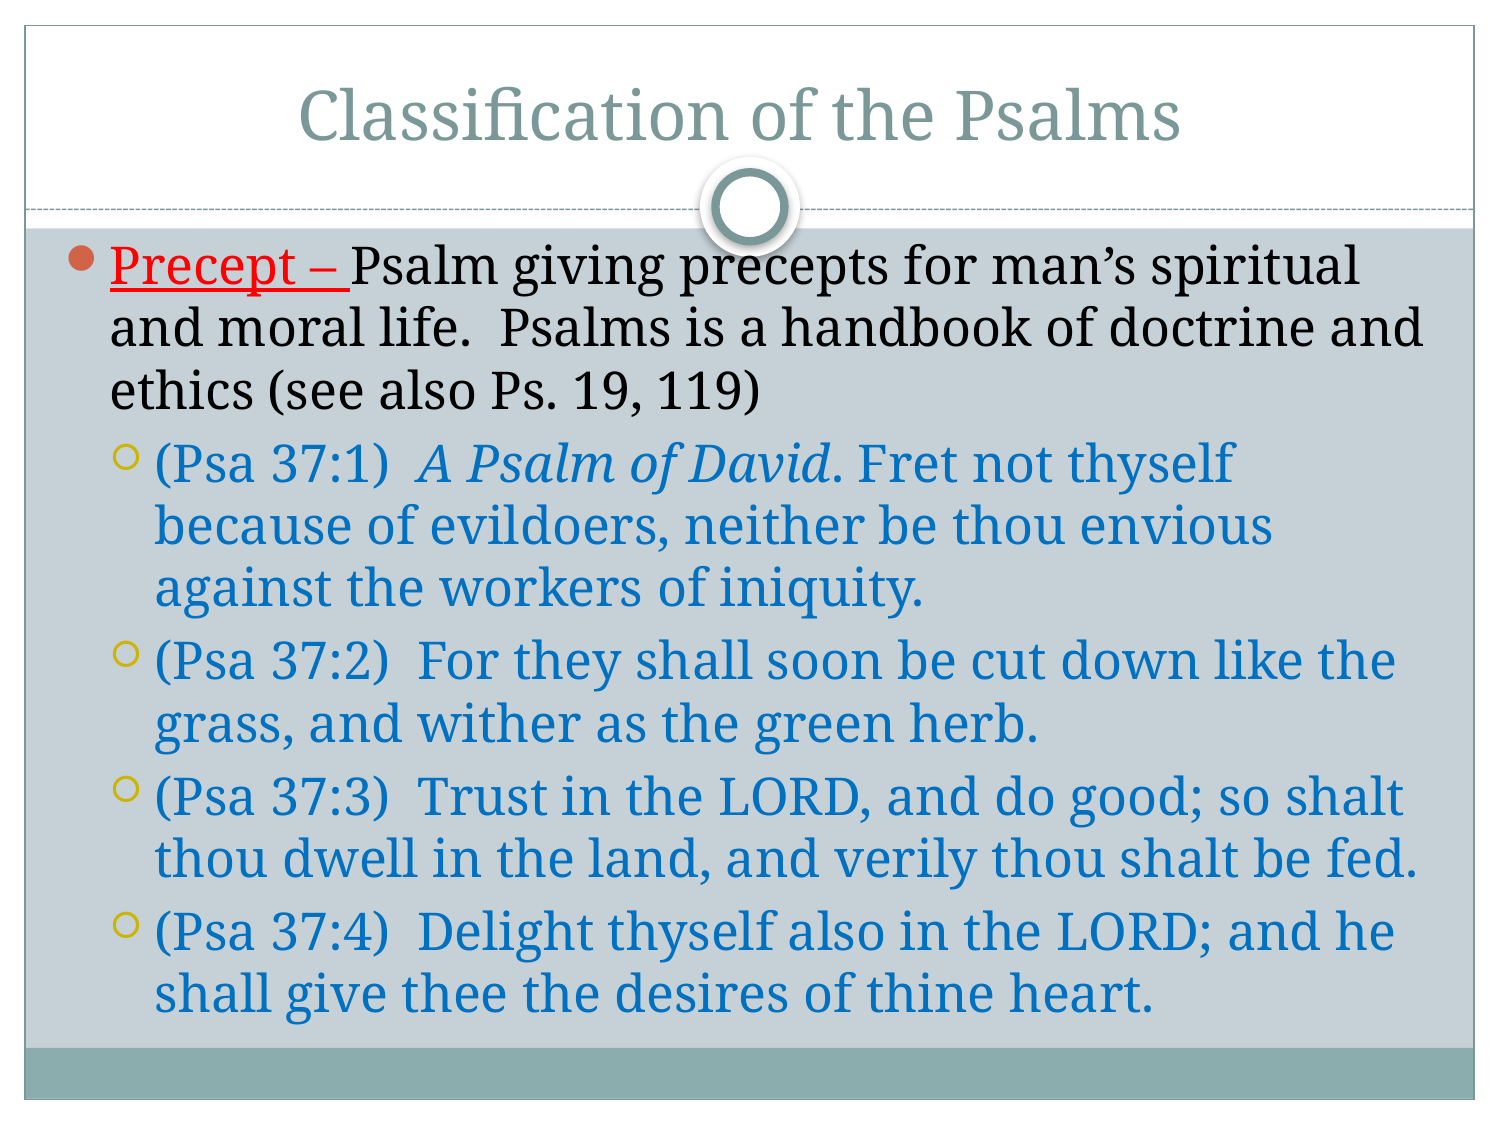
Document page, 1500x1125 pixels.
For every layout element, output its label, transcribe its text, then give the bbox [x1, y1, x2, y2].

title Classification of the Psalms [49, 37, 1450, 162]
list Precept – Psalm giving precepts for man’s spiritual and moral life. Psalms is a handbook of doctrine and ethics (see also Ps. 19, 119) (Psa 37:1) A Psalm of David. Fret not thyself because of evildoers, neither be thou envious against the workers of iniquity. (Psa 37:2) For they shall soon be cut down like the grass, and wither as the green herb. (Psa 37:3) Trust in the LORD, and do good; so shalt thou dwell in the land, and verily thou shalt be fed. (Psa 37:4) Delight thyself also in the LORD; and he shall give thee the desires of thine heart. [50, 224, 1445, 1075]
